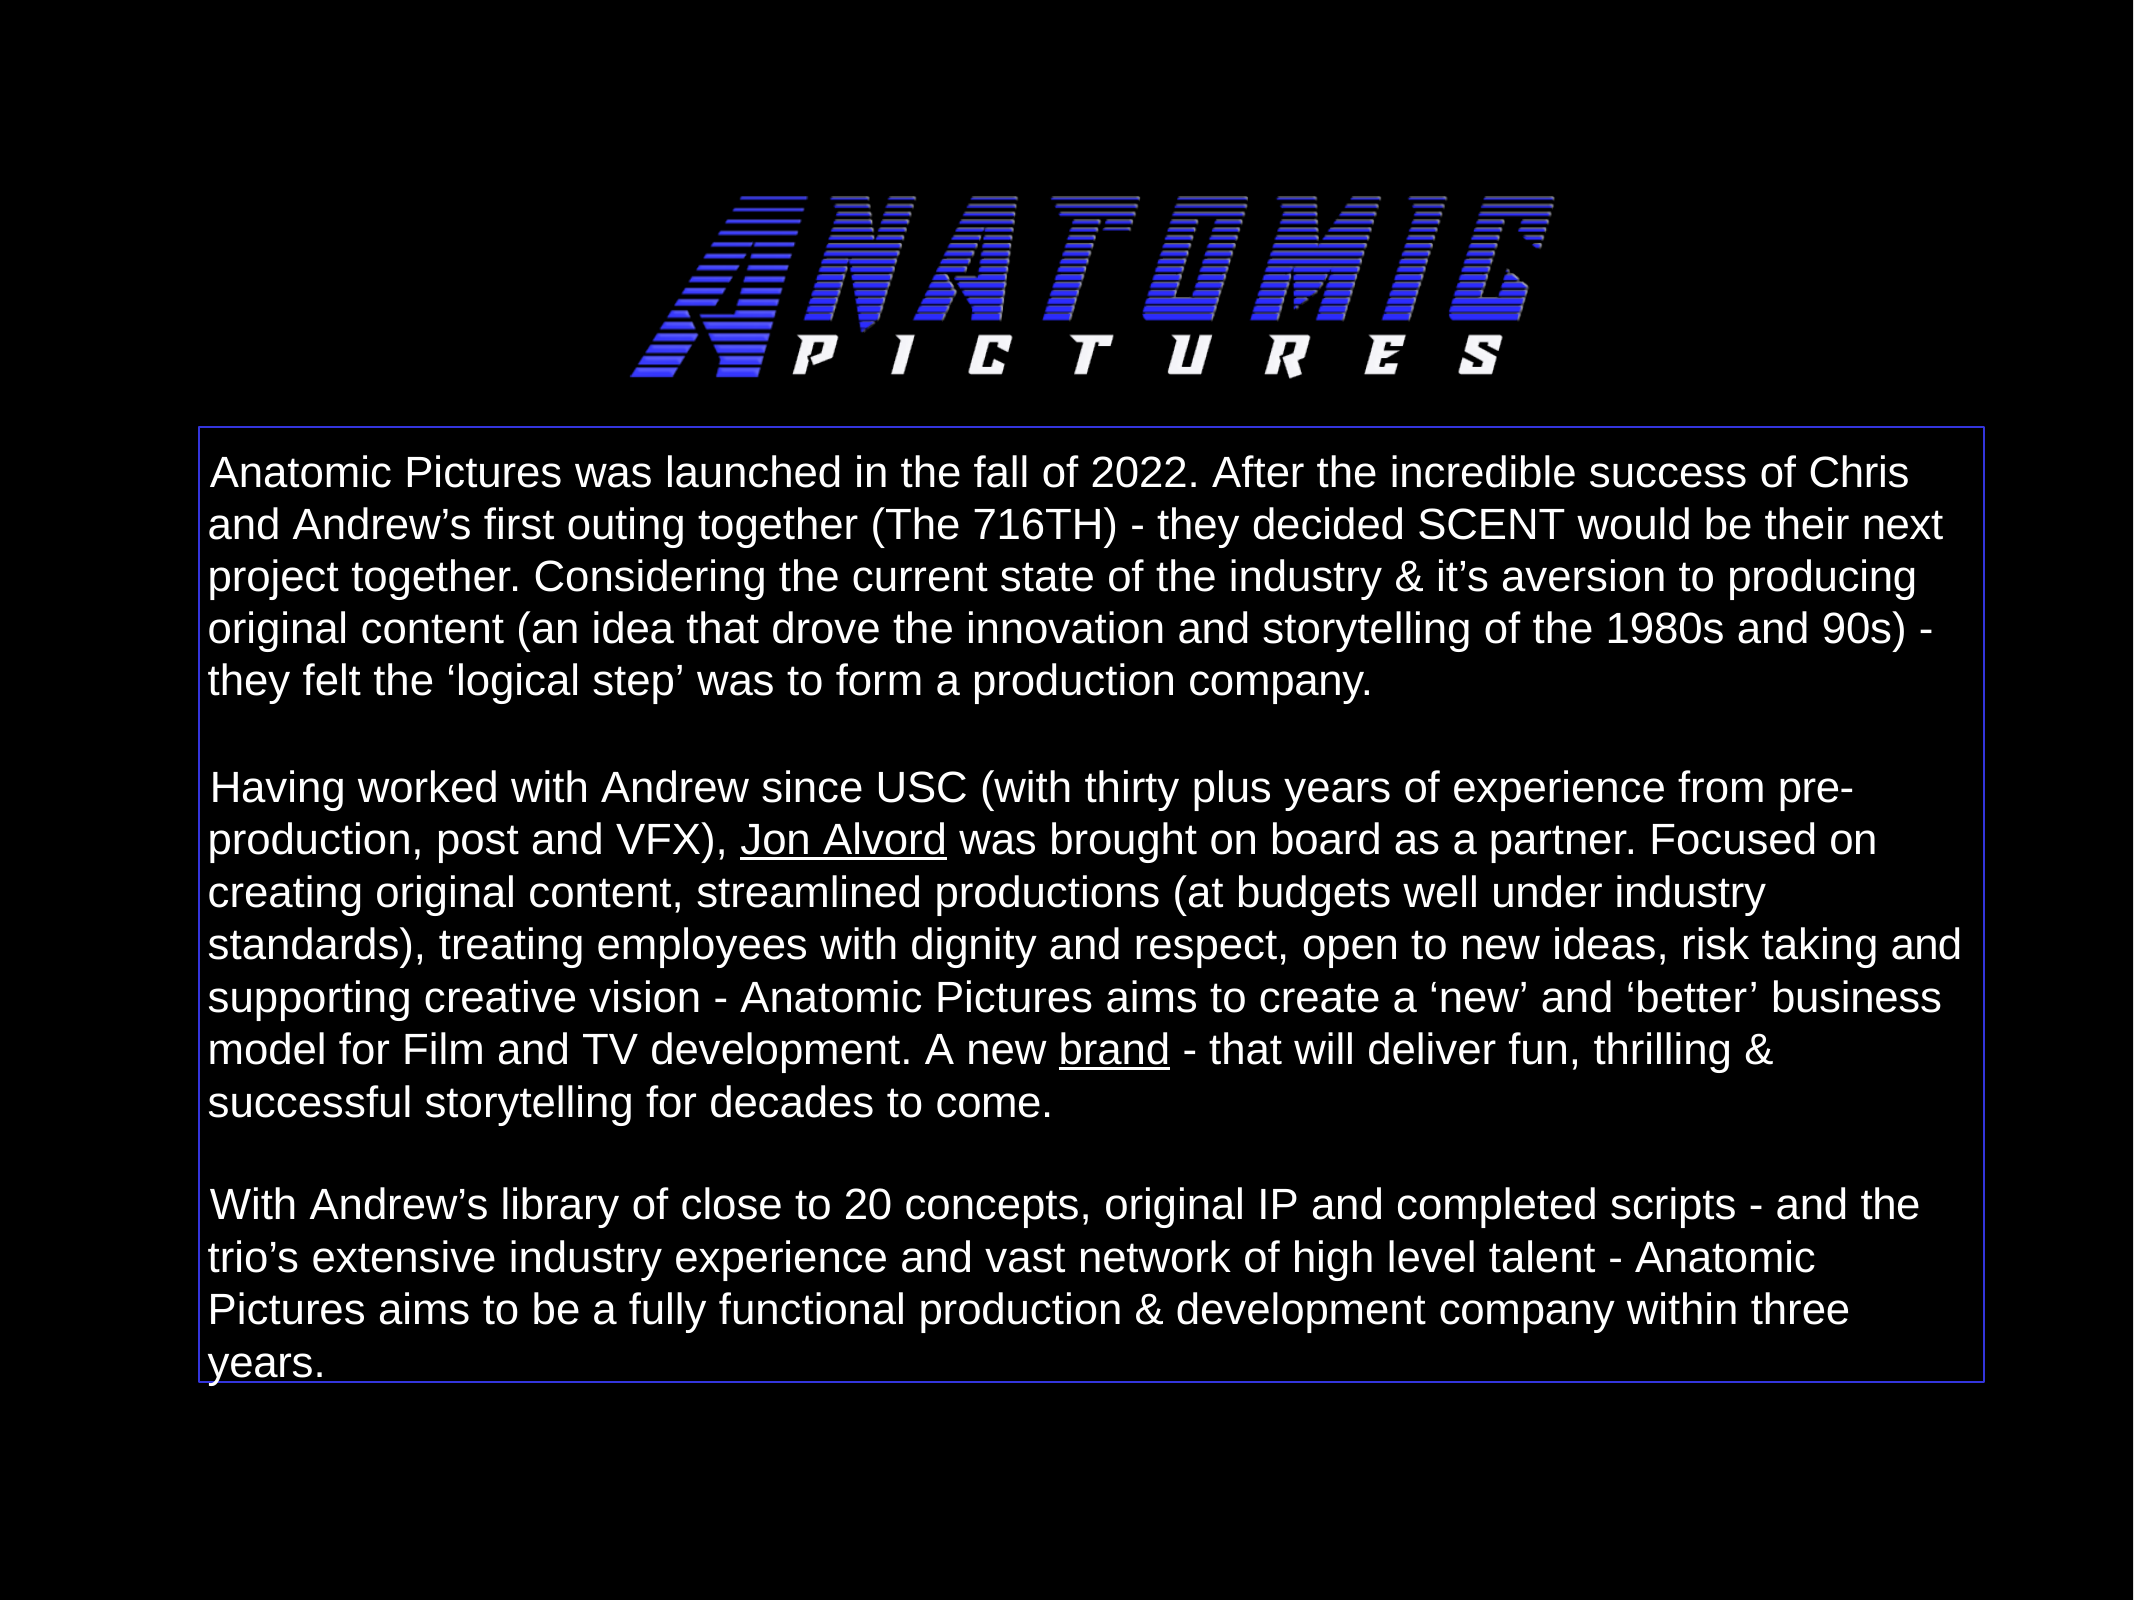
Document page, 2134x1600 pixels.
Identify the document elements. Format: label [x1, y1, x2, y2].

text_box [198, 112, 1984, 1383]
